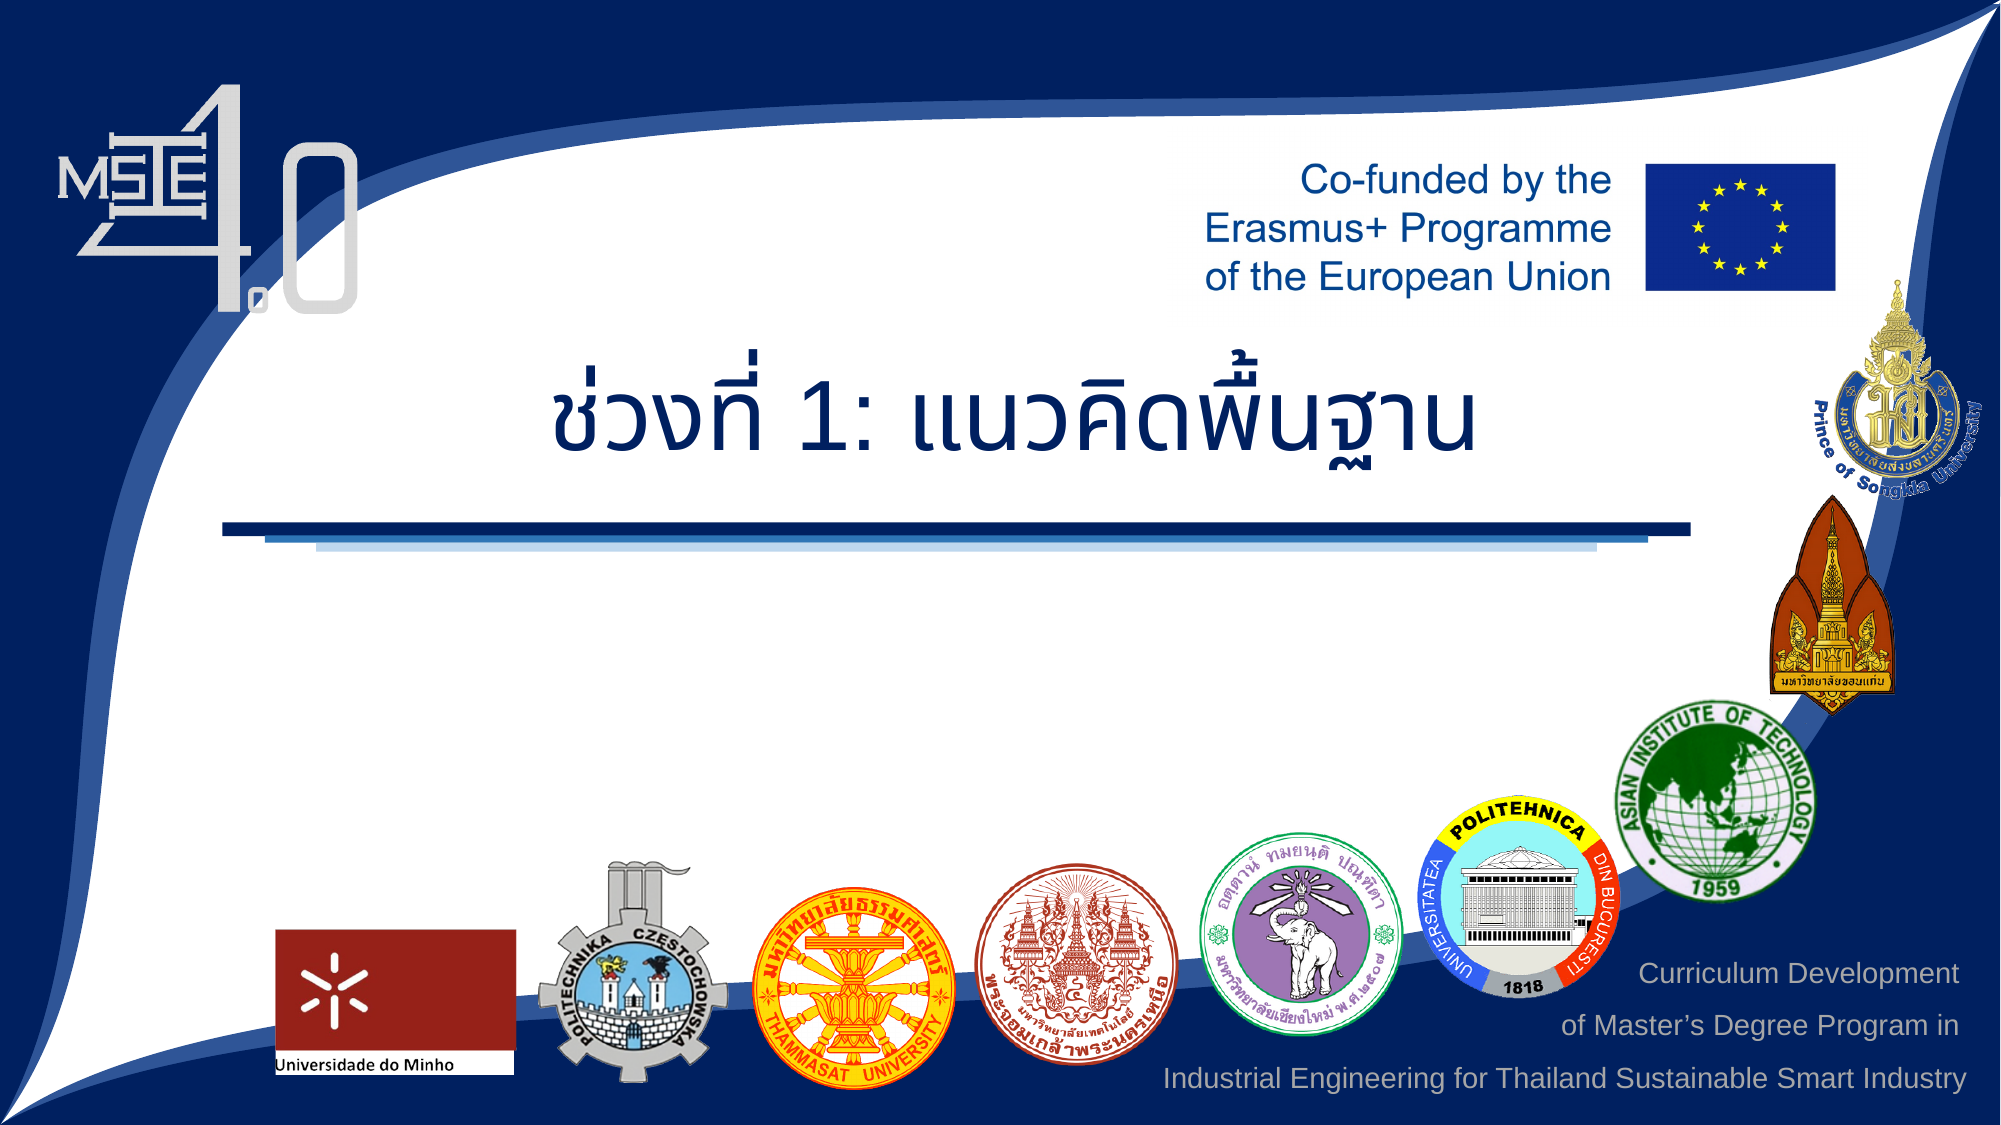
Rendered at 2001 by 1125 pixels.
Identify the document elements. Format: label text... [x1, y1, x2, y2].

text_box ช่วงที่ 1: แนวคิดพื้นฐาน [222, 361, 1810, 546]
picture [974, 126, 1984, 1066]
picture [752, 887, 956, 1090]
picture [235, 849, 740, 1106]
